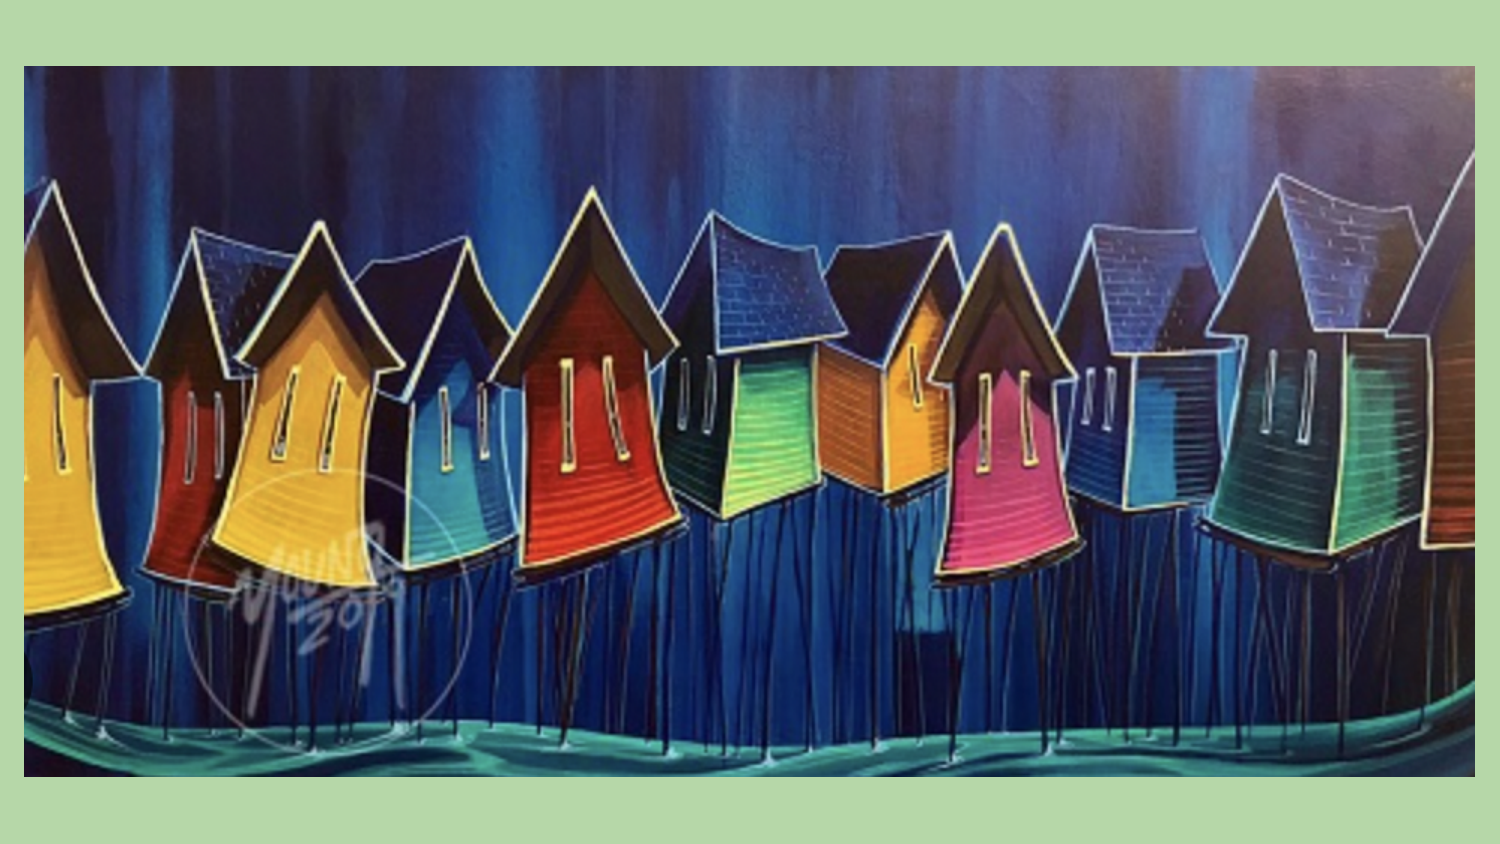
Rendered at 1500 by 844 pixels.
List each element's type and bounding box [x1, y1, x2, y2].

picture [24, 66, 1476, 778]
